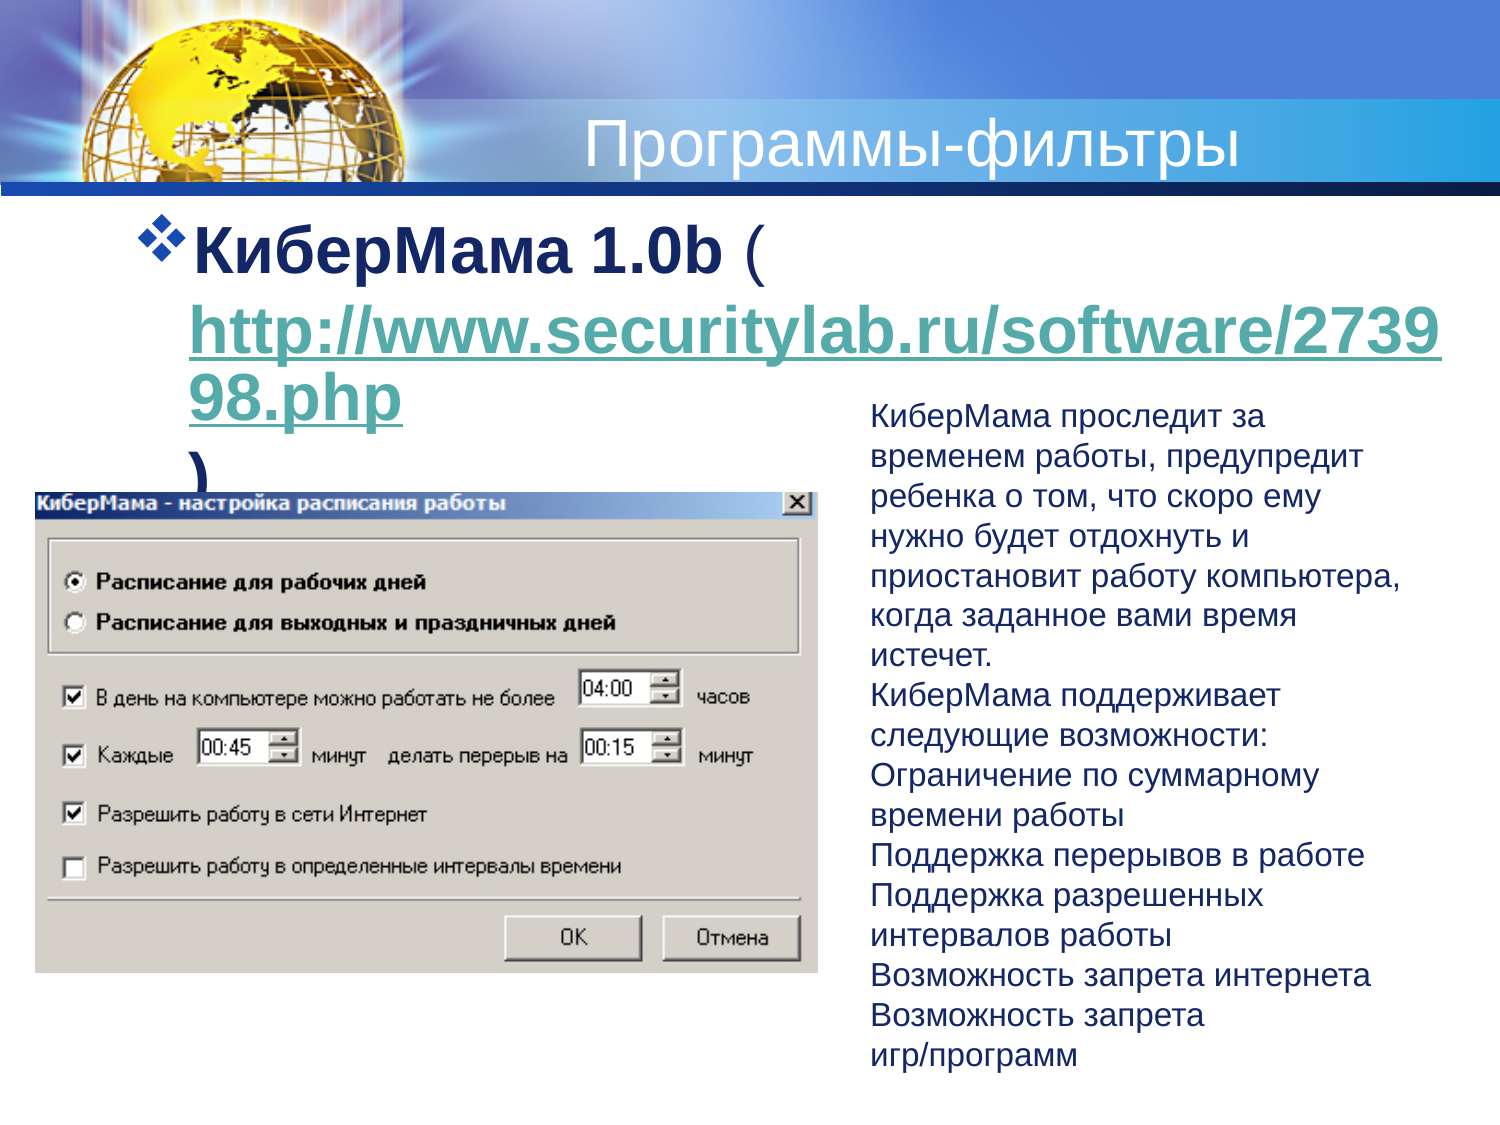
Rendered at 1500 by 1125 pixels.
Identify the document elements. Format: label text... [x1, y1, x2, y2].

title Общие правила безопасности при работе в Интернете: [298, 99, 412, 183]
text_box КиберМама проследит за временем работы, предупредит ребенка о том, что скоро ему нужно будет отдохнуть и приостановит работу компьютера, когда заданное вами время истечет. КиберМама поддерживает следующие возможности: Ограничение по суммарному времени работы Поддержка перерывов в работе Поддержка разрешенных интервалов работы Возможность запрета интернета Возможность запрета игр/программ [855, 386, 1418, 1125]
title Программы-фильтры [399, 99, 1426, 181]
picture [0, 0, 1500, 185]
list КиберМама 1.0b (http://www.securitylab.ru/software/273998.php) [116, 198, 1468, 1037]
picture [34, 491, 818, 973]
